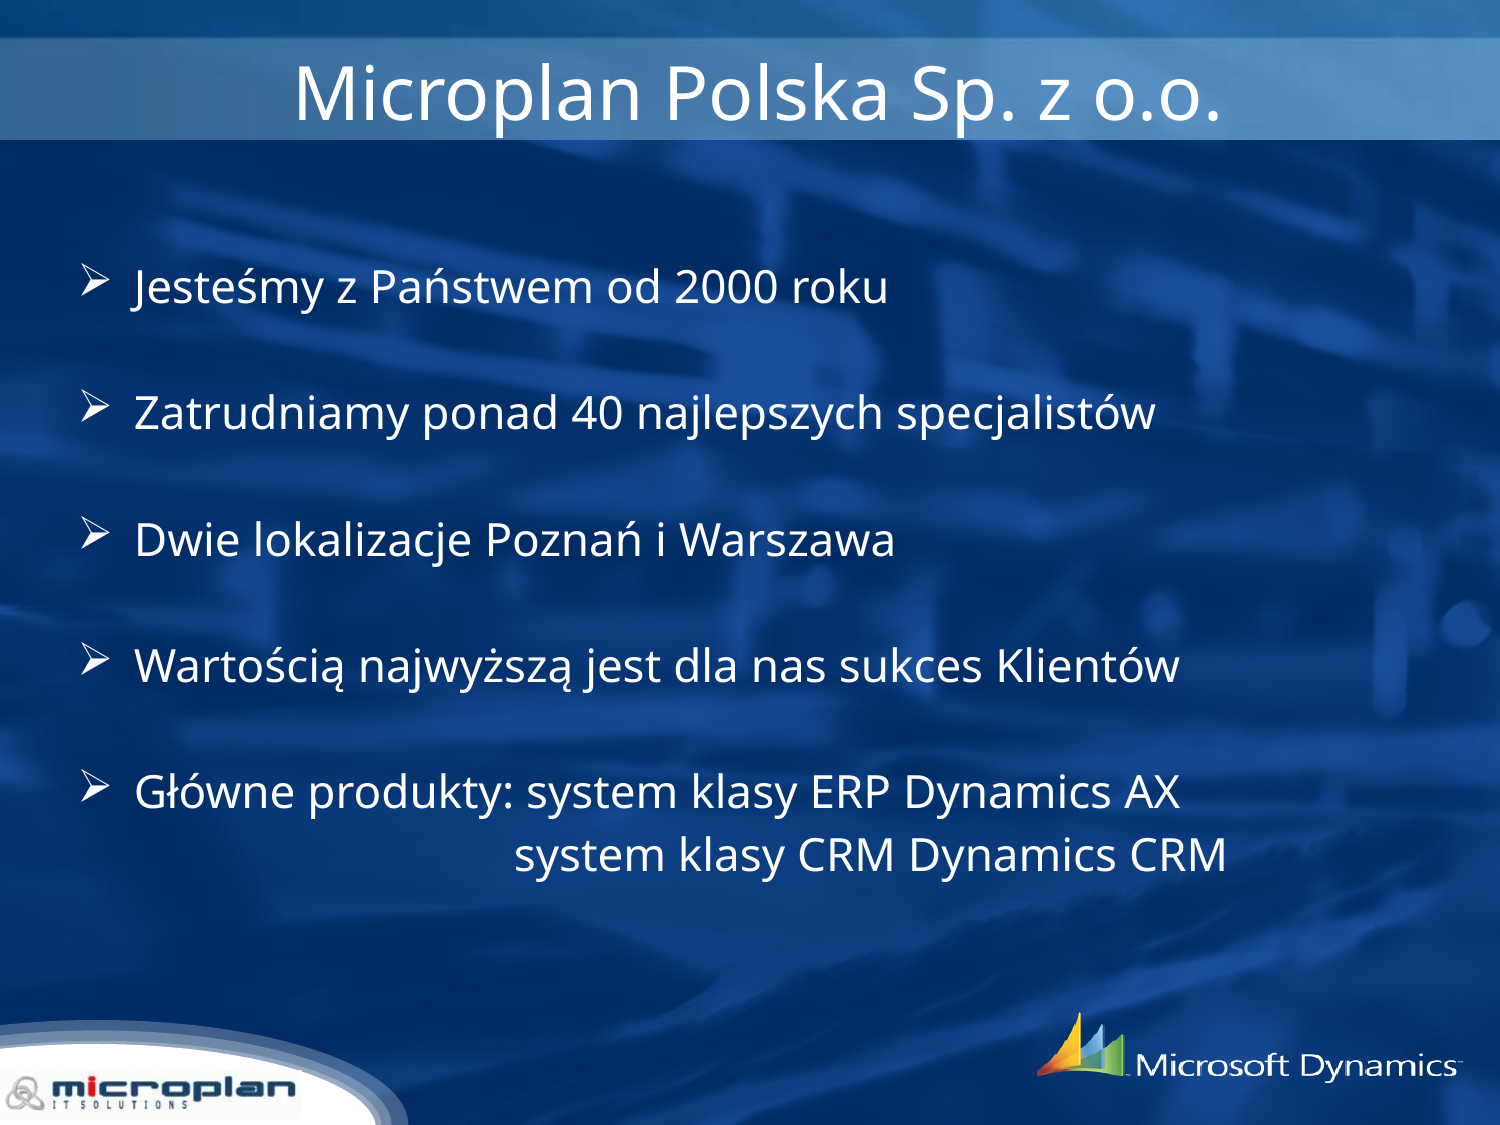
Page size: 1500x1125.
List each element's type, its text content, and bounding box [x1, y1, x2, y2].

list Jesteśmy z Państwem od 2000 roku Zatrudniamy ponad 40 najlepszych specjalistów Dwie lokalizacje Poznań i Warszawa Wartością najwyższą jest dla nas sukces Klientów Główne produkty: system klasy ERP Dynamics AX system klasy CRM Dynamics CRM [62, 187, 1463, 926]
title Microplan Polska Sp. z o.o. [62, 45, 1454, 144]
picture [1, 1071, 301, 1118]
picture [0, 0, 1500, 1125]
